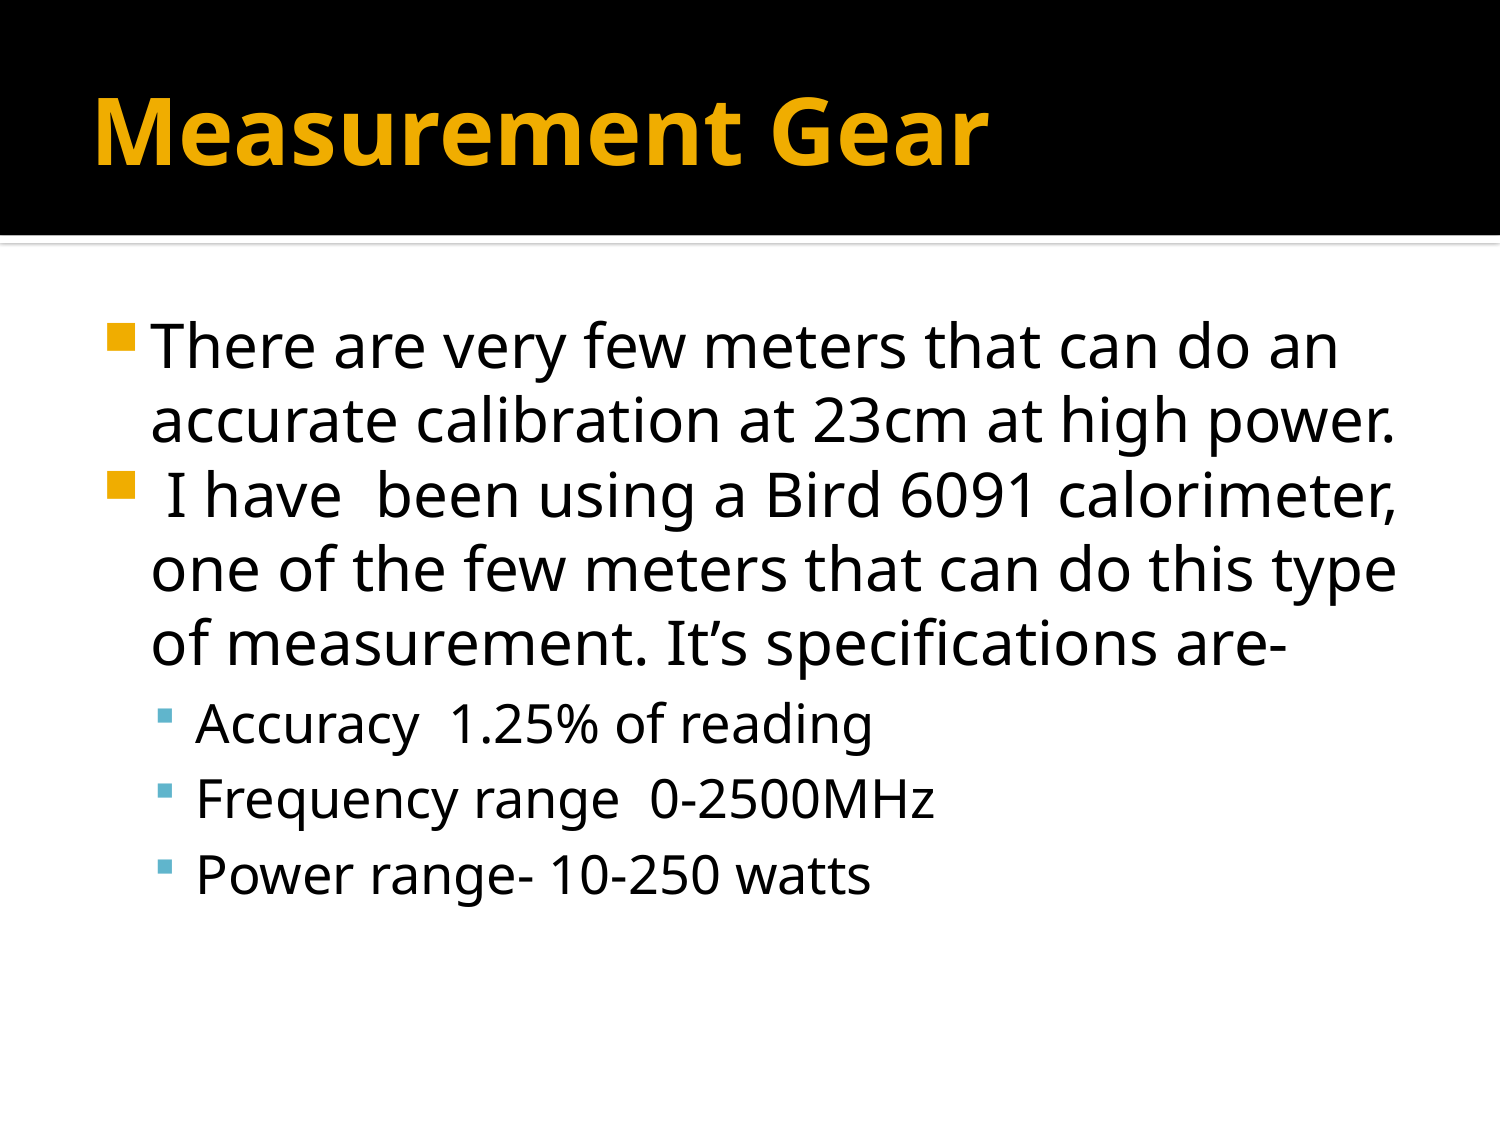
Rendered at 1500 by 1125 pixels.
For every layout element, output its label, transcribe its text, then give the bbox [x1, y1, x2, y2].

list There are very few meters that can do an accurate calibration at 23cm at high power. I have been using a Bird 6091 calorimeter, one of the few meters that can do this type of measurement. It’s specifications are- Accuracy 1.25% of reading Frequency range 0-2500MHz Power range- 10-250 watts [75, 291, 1425, 1050]
title Measurement Gear [75, 25, 1425, 231]
